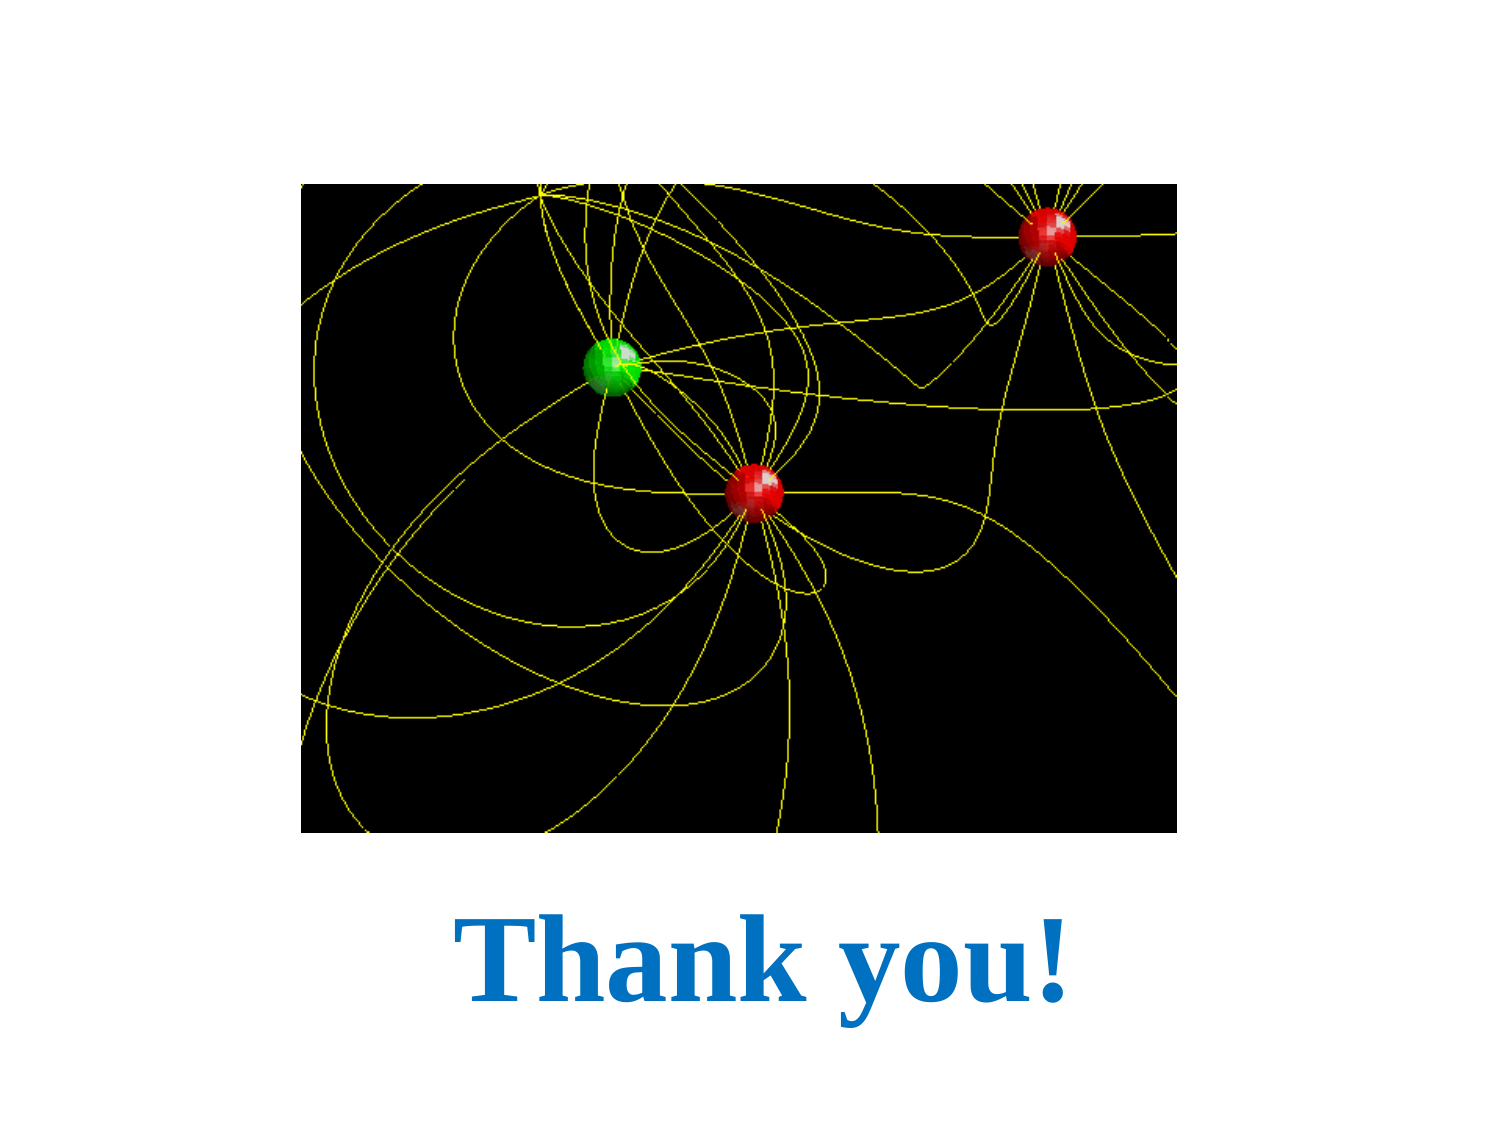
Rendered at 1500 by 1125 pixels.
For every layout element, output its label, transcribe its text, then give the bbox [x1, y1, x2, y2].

title Thank you! [89, 857, 1439, 1046]
picture [300, 184, 1177, 834]
